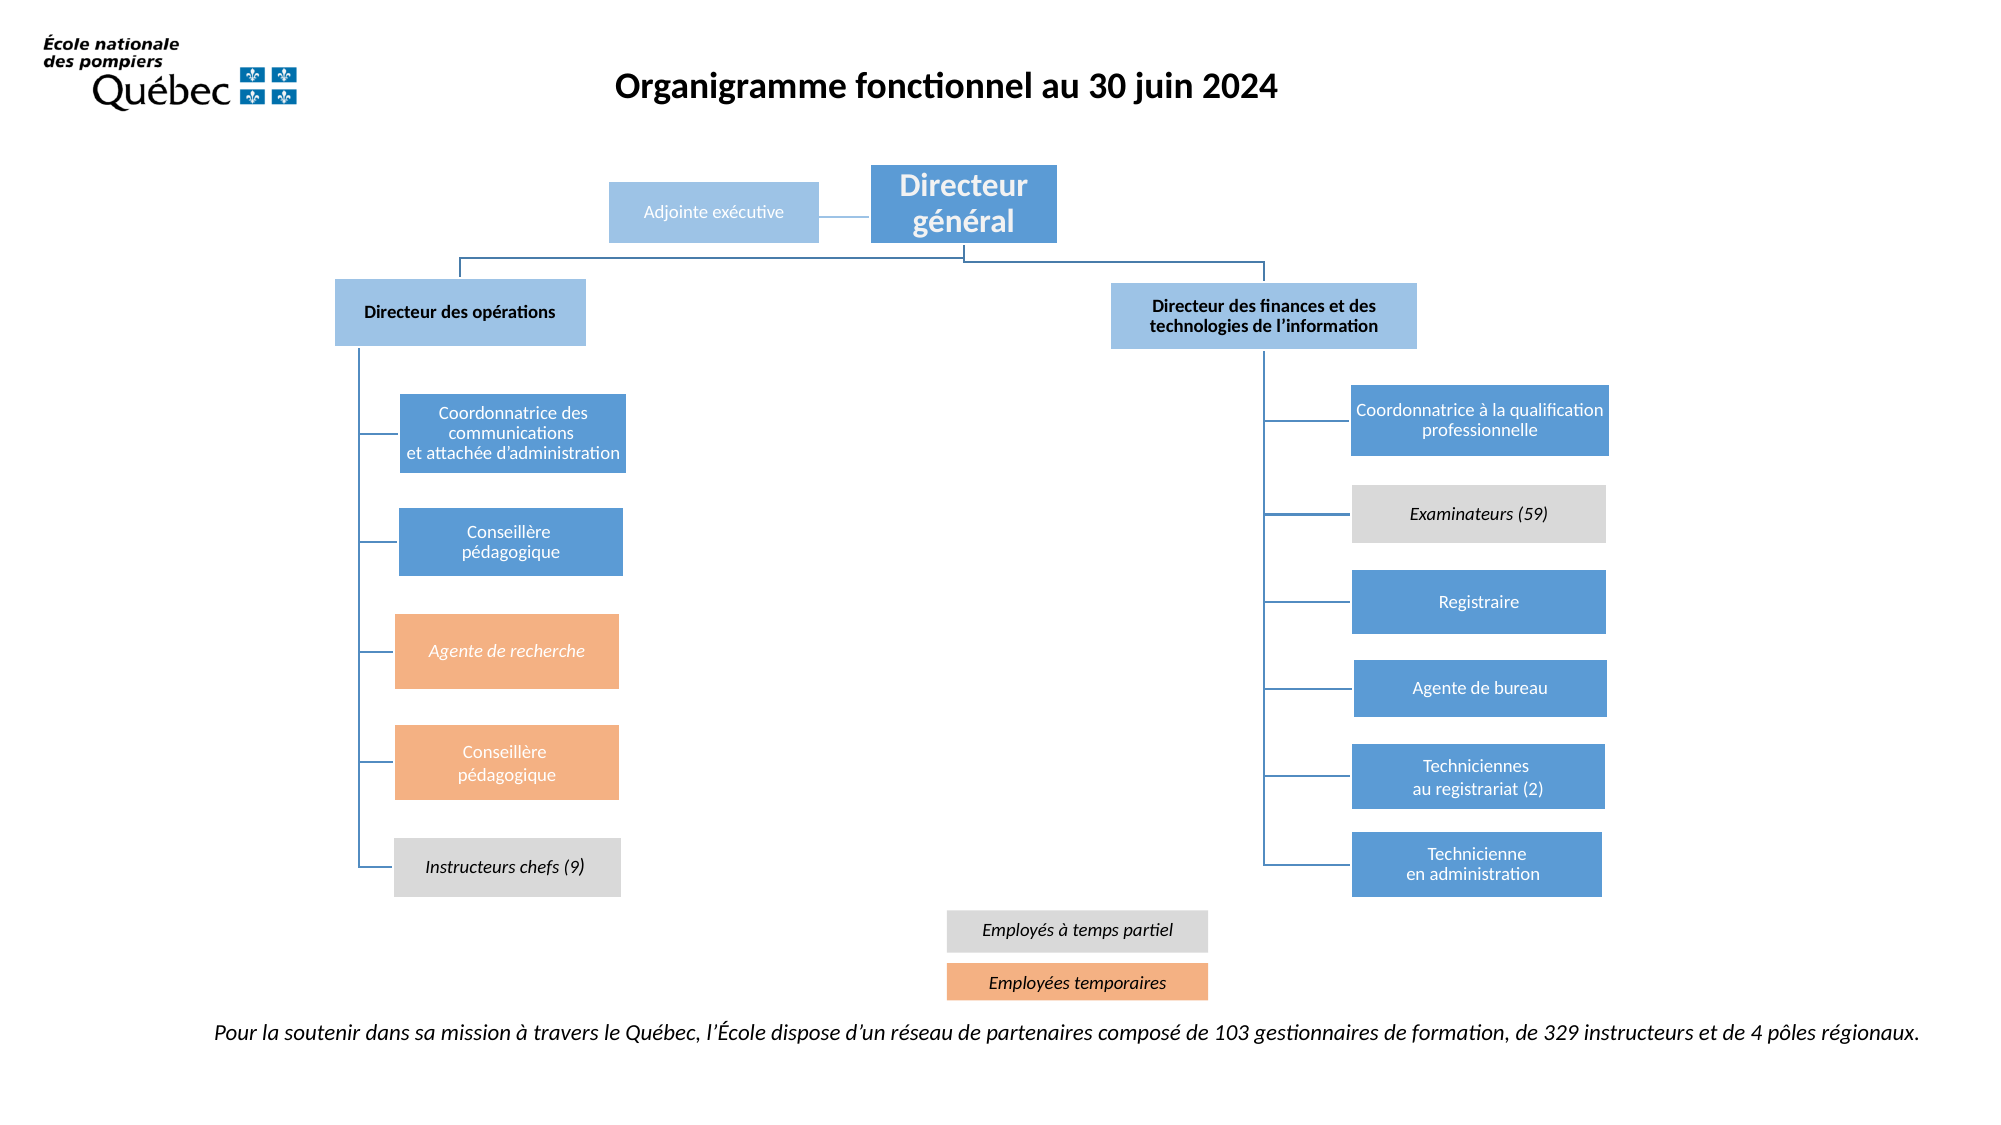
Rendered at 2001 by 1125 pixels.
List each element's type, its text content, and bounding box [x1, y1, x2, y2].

text_box Pour la soutenir dans sa mission à travers le Québec, l’École dispose d’un réseau de partenaires composé de 103 gestionnaires de formation, de 329 instructeurs et de 4 pôles régionaux. [199, 1009, 1956, 1053]
text_box Organigramme fonctionnel au 30 juin 2024 [437, 53, 1457, 114]
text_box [234, 161, 1766, 1011]
picture [28, 23, 304, 129]
